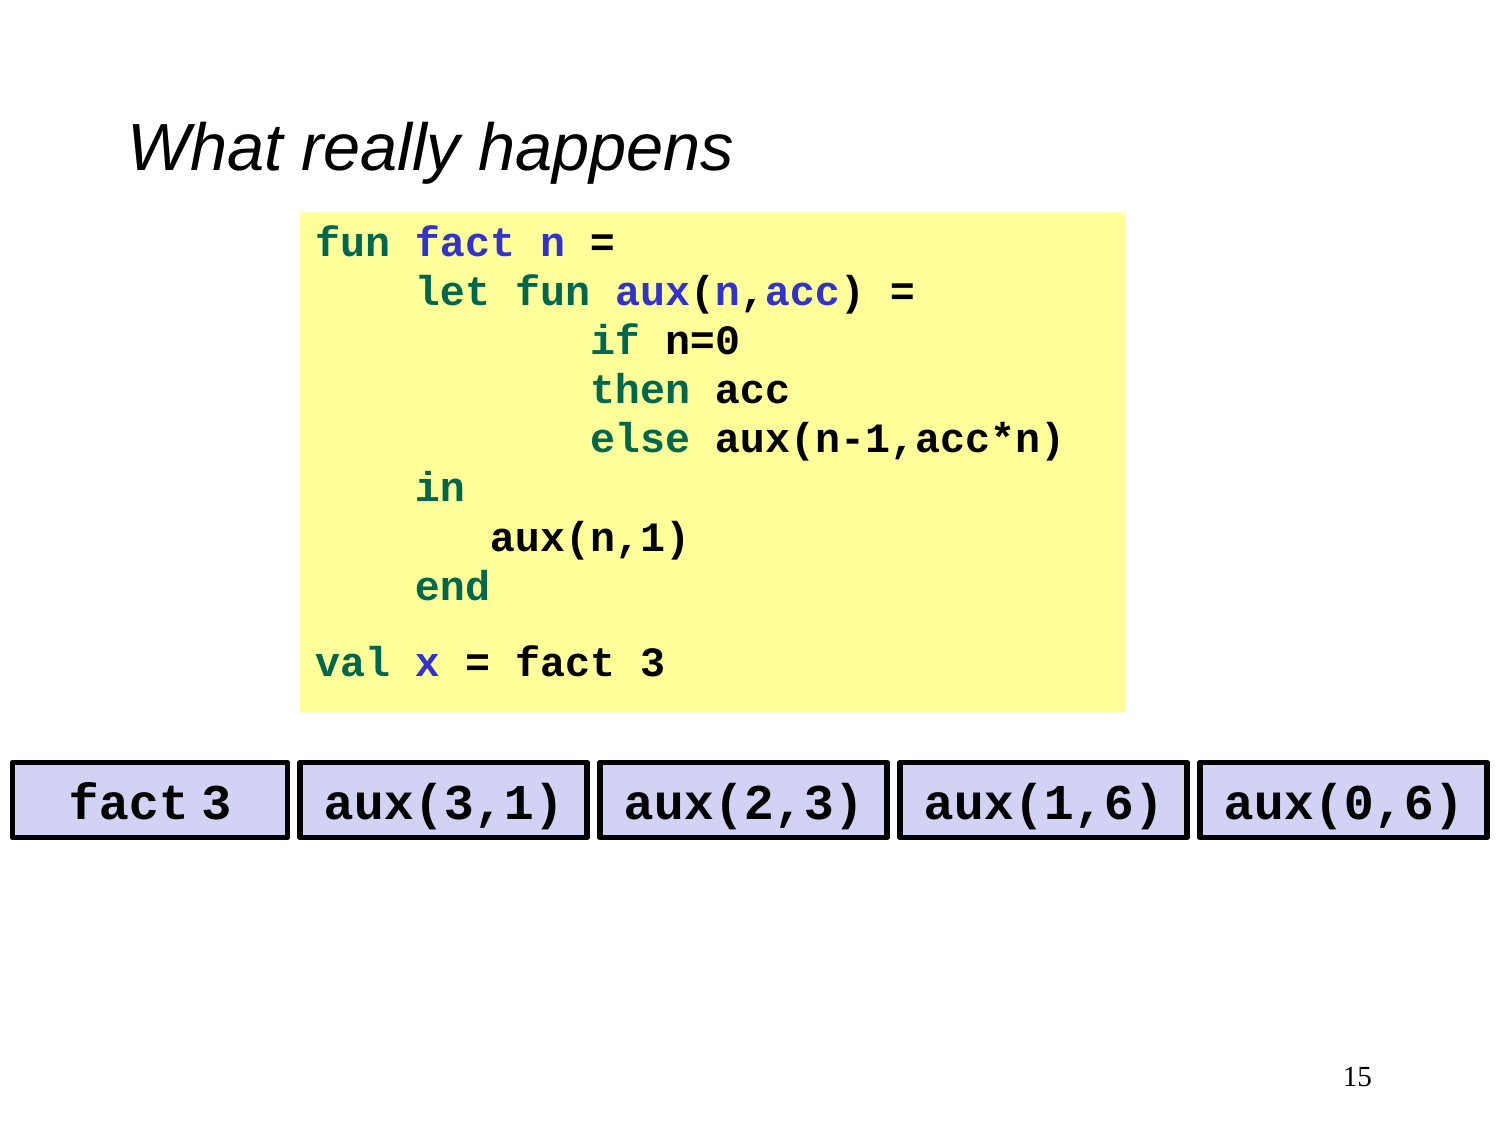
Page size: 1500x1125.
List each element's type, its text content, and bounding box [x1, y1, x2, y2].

text_box aux(2,3) [599, 762, 888, 838]
text_box fun fact n = let fun aux(n,acc) = if n=0 then acc else aux(n-1,acc*n) in aux(n,1) end val x = fact 3 [299, 212, 1125, 713]
text_box aux(3,1) [299, 762, 588, 838]
text_box aux(0,6) [1199, 762, 1488, 838]
title What really happens [112, 49, 1388, 238]
text_box aux(1,6) [899, 762, 1188, 838]
slide_number 15 [1074, 1049, 1388, 1125]
text_box fact 3 [12, 762, 288, 838]
